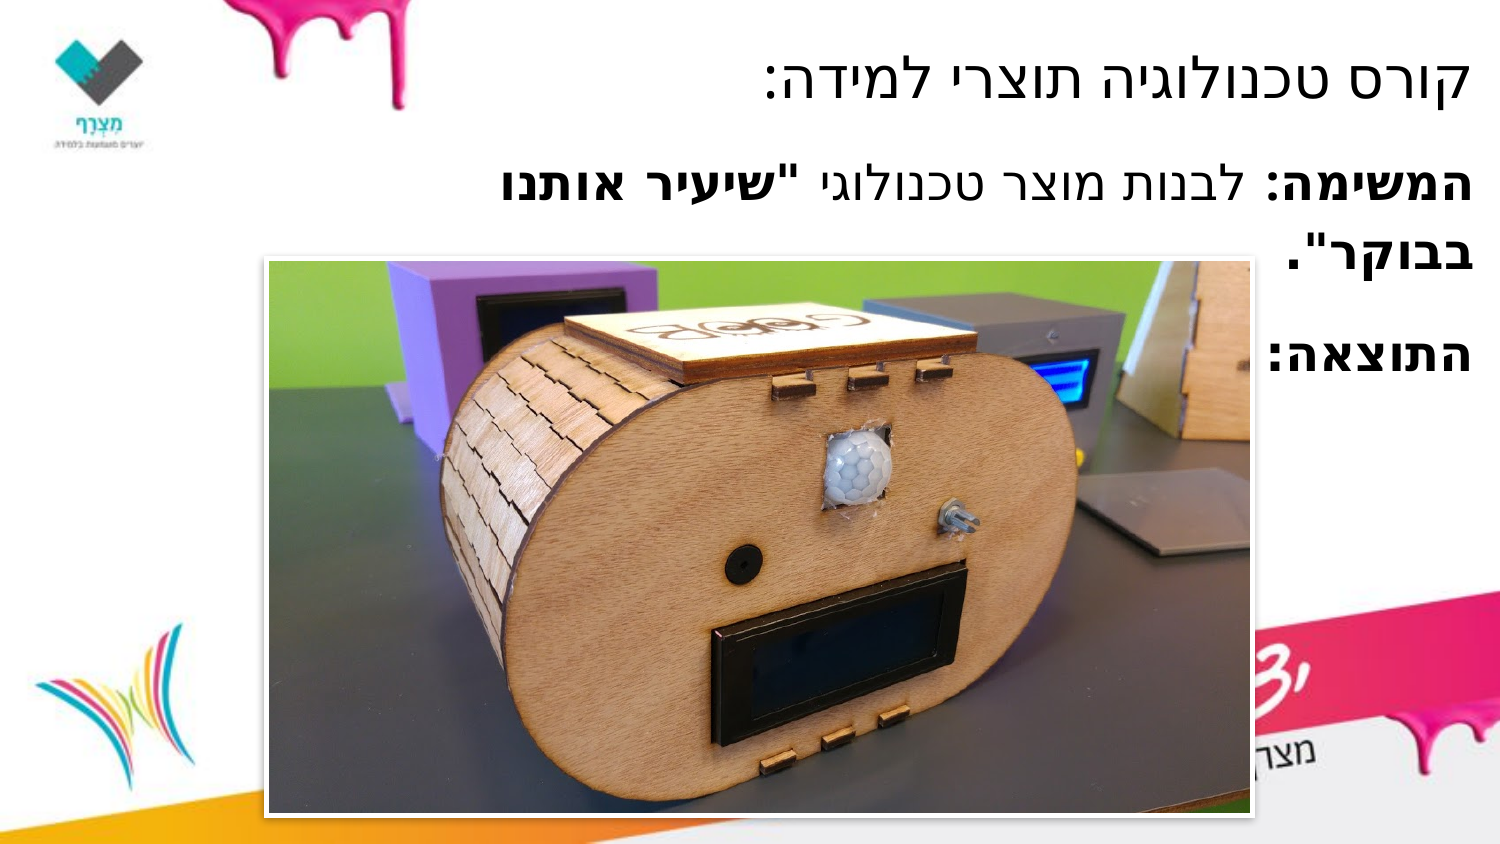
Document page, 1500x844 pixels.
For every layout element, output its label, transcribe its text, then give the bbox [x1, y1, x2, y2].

text_box קורס טכנולוגיה תוצרי למידה: [91, 25, 1490, 120]
text_box המשימה: לבנות מוצר טכנולוגי "שיעיר אותנו בבוקר". התוצאה: [306, 126, 1490, 326]
picture [0, 0, 1500, 844]
